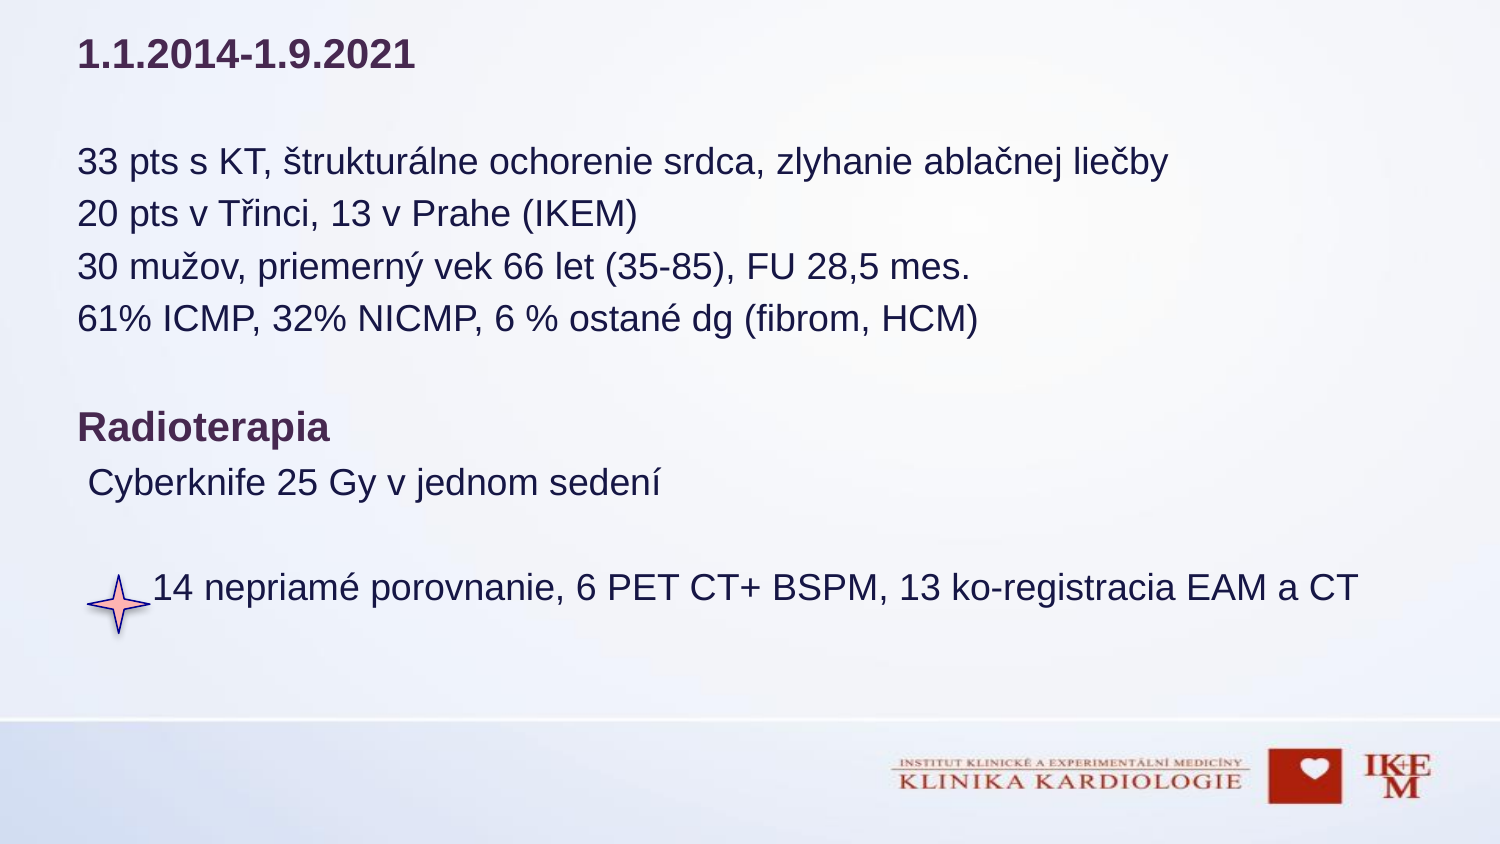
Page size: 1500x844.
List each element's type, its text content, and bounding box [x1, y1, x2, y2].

list 1.1.2014-1.9.2021 33 pts s KT, štrukturálne ochorenie srdca, zlyhanie ablačnej liečby 20 pts v Třinci, 13 v Prahe (IKEM) 30 mužov, priemerný vek 66 let (35-85), FU 28,5 mes. 61% ICMP, 32% NICMP, 6 % ostané dg (fibrom, HCM) Radioterapia Cyberknife 25 Gy v jednom sedení 14 nepriamé porovnanie, 6 PET CT+ BSPM, 13 ko-registracia EAM a CT [62, 19, 1444, 702]
text_box [86, 574, 151, 635]
picture [0, 0, 1500, 844]
